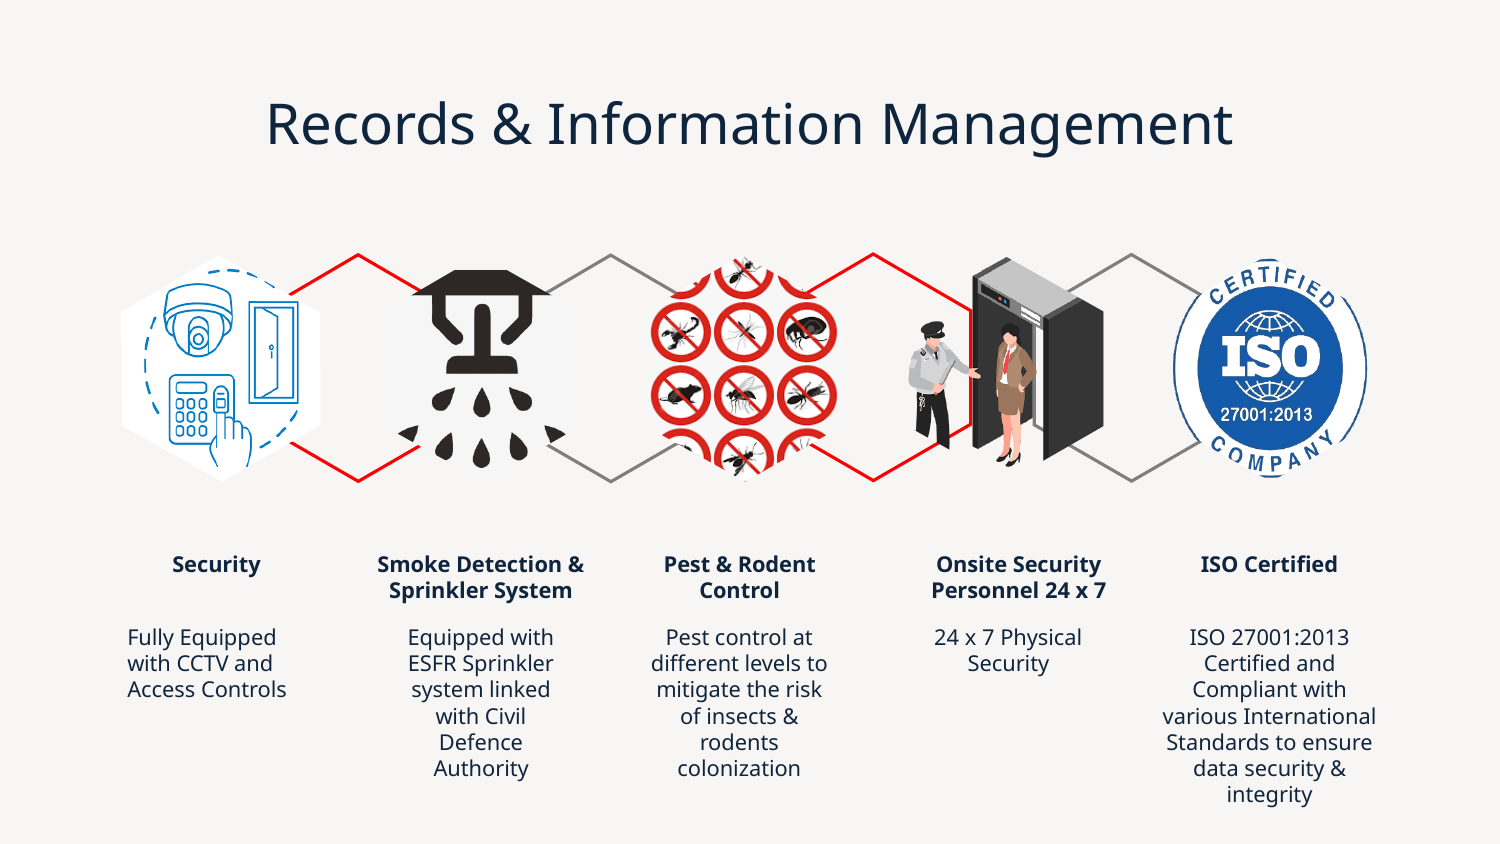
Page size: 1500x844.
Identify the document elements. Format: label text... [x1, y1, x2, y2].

list Pest & Rodent Control [624, 543, 856, 606]
title Records & Information Management [103, 44, 1397, 208]
list 24 x 7 Physical Security [904, 616, 1113, 716]
picture [382, 255, 582, 482]
picture [120, 255, 321, 482]
list Pest control at different levels to mitigate the risk of insects & rodents colonization [635, 616, 844, 785]
picture [1169, 255, 1370, 482]
list ISO Certified [1154, 543, 1386, 606]
picture [644, 255, 844, 482]
list Onsite Security Personnel 24 x 7 [893, 543, 1145, 606]
list Fully Equipped with CCTV and Access Controls [112, 616, 321, 817]
list Equipped with ESFR Sprinkler system linked with Civil Defence Authority [377, 616, 586, 799]
list Security [101, 543, 333, 606]
list Smoke Detection & Sprinkler System [355, 543, 607, 606]
picture [905, 255, 1106, 482]
list ISO 27001:2013 Certified and Compliant with various International Standards to ensure data security & integrity [1137, 616, 1402, 817]
